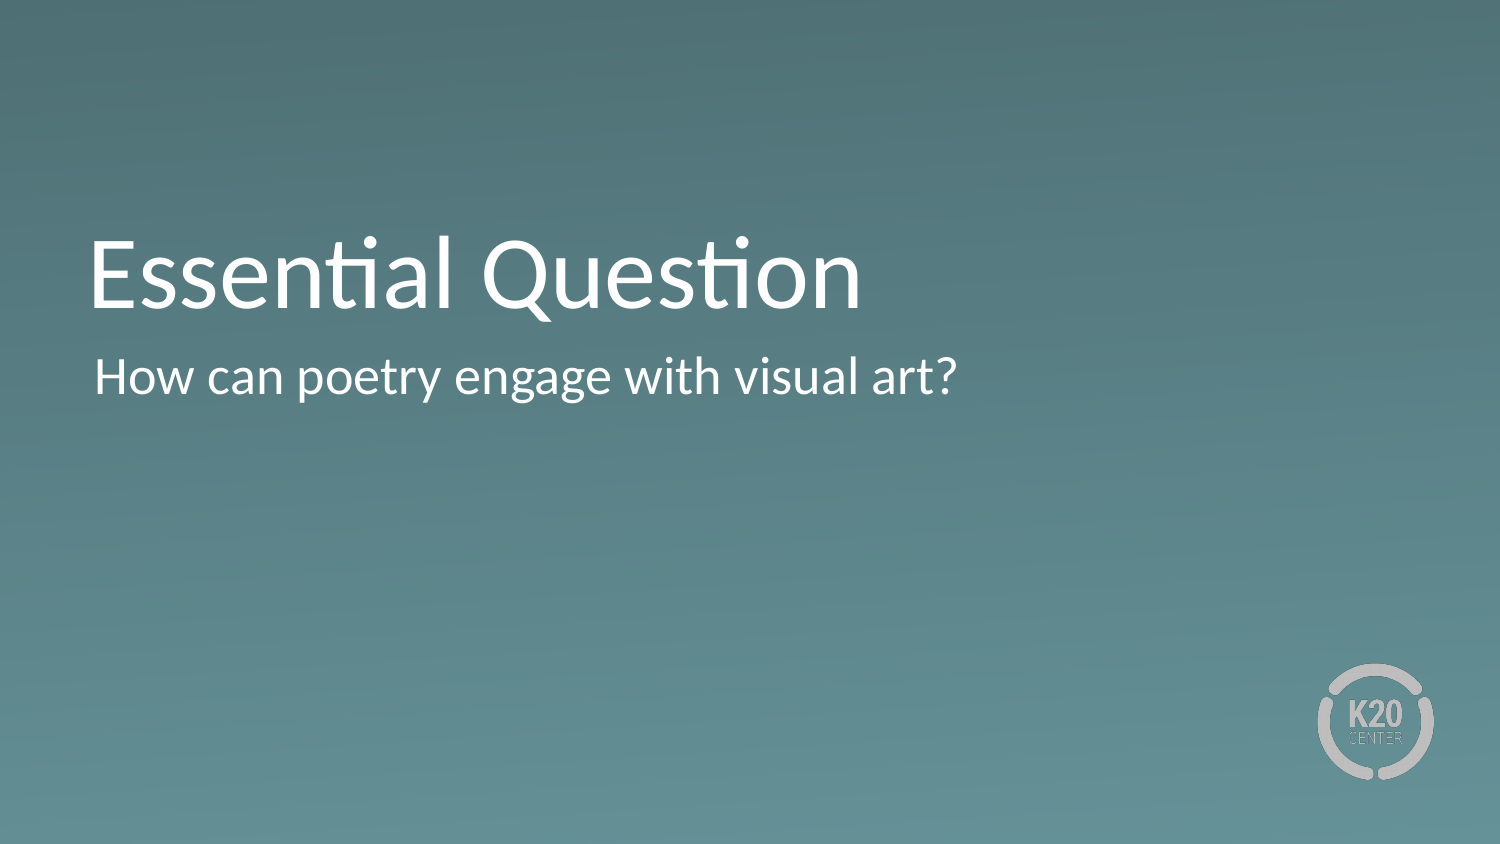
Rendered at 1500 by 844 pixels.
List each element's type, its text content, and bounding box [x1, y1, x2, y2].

list How can poetry engage with visual art? [86, 332, 1362, 519]
title Essential Question [86, 161, 1362, 330]
picture [1300, 646, 1451, 797]
